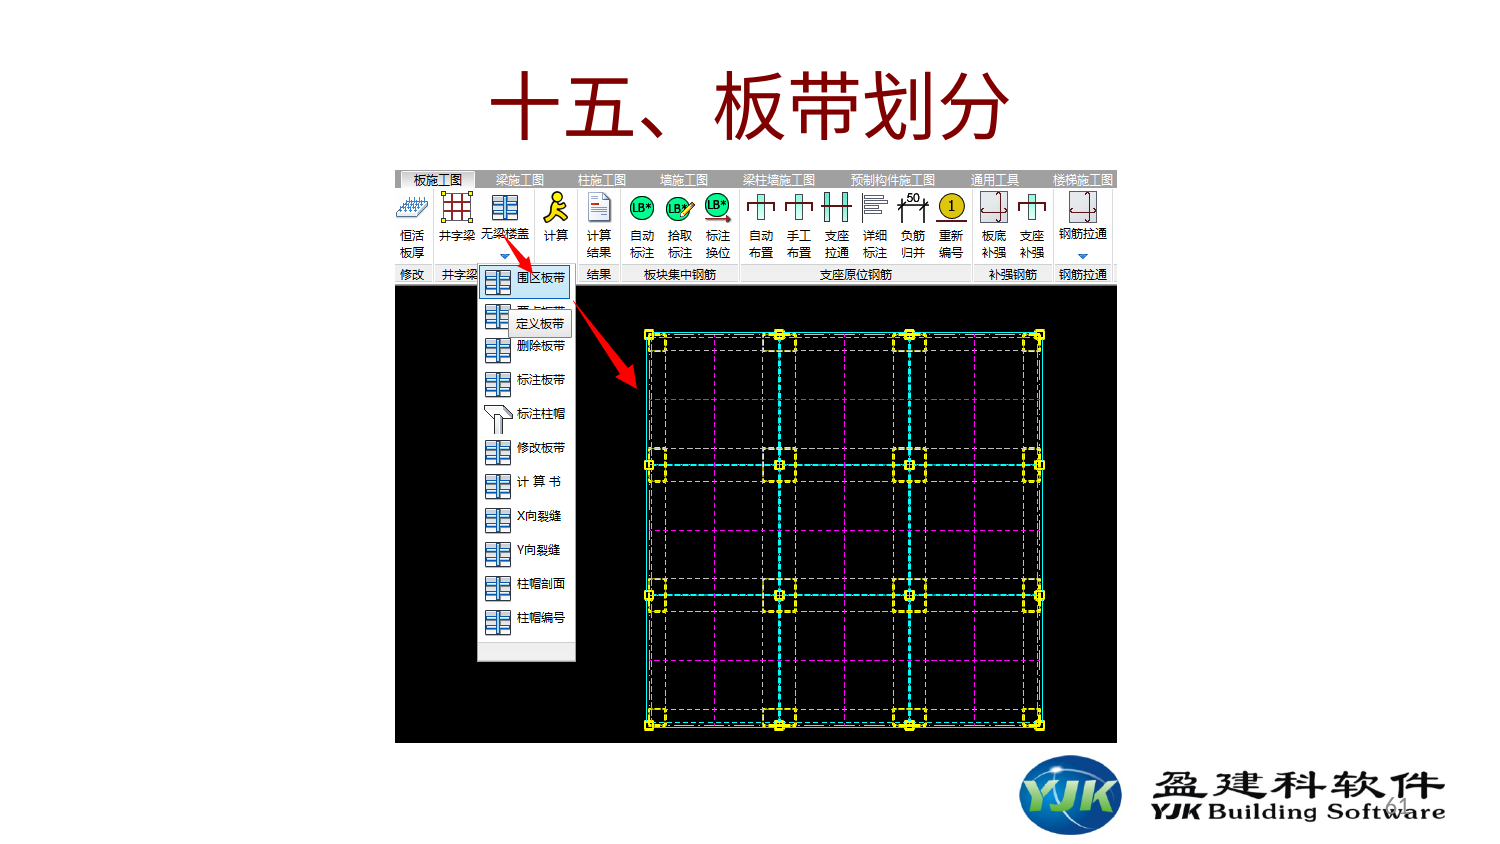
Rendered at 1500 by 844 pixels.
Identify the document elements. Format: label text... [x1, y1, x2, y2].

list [395, 170, 1117, 743]
picture [1019, 755, 1445, 835]
title 十五、板带划分 [74, 33, 1426, 175]
slide_number 61 [1074, 782, 1425, 828]
